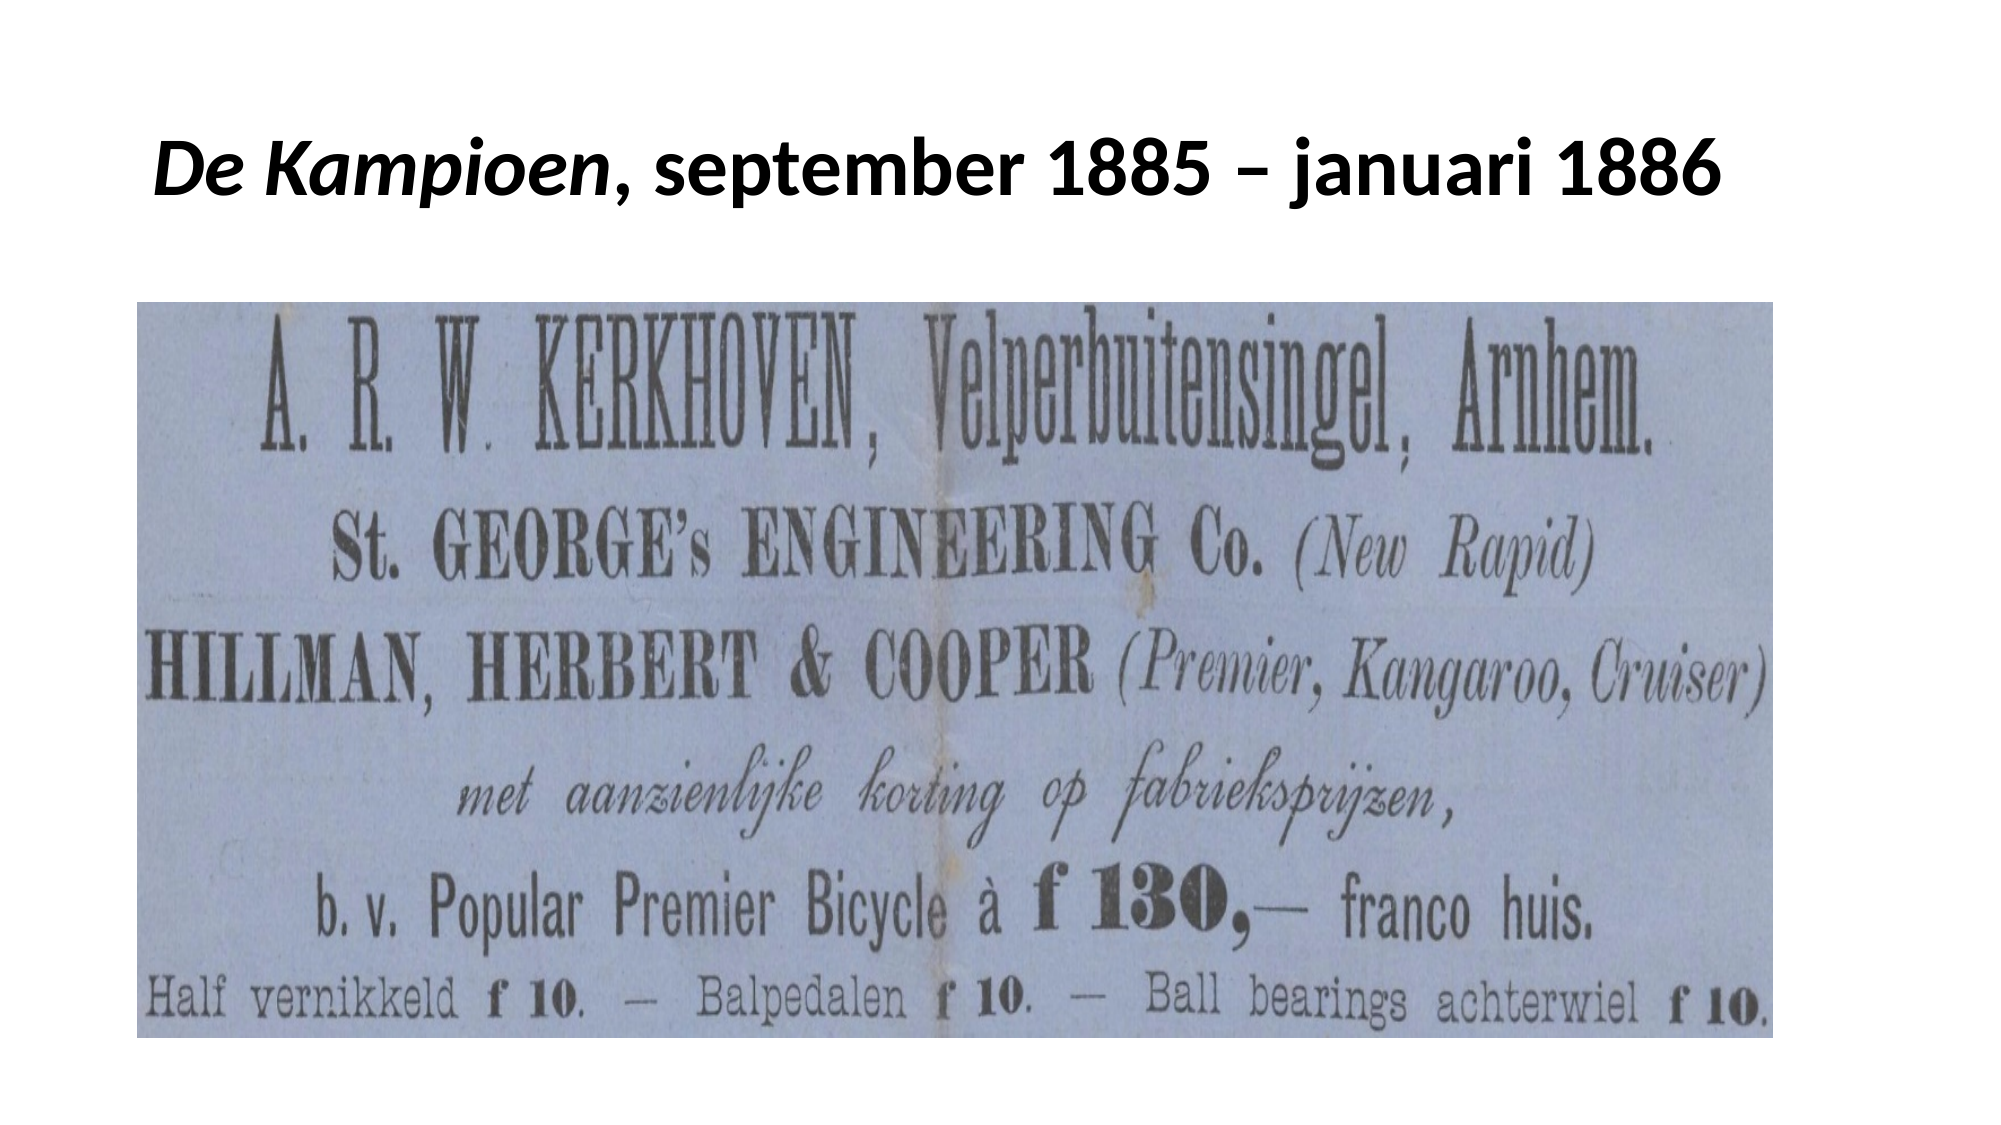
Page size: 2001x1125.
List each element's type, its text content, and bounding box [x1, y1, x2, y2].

title De Kampioen, september 1885 – januari 1886 [137, 59, 1863, 278]
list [137, 302, 1773, 1038]
